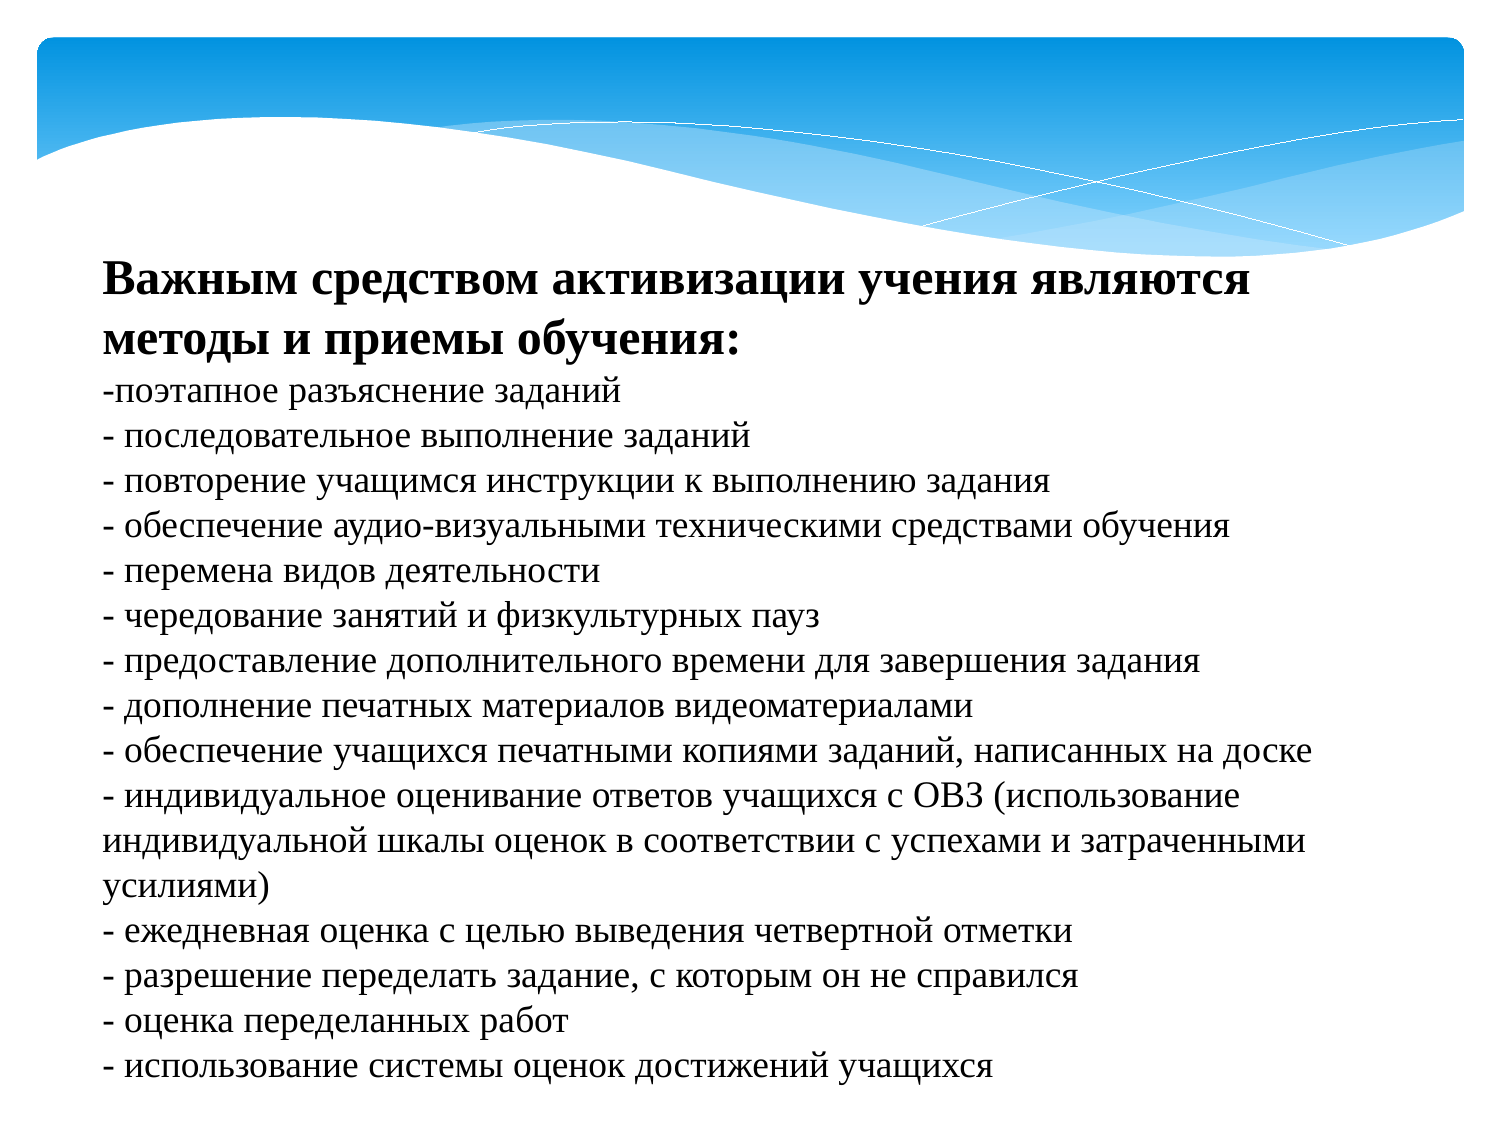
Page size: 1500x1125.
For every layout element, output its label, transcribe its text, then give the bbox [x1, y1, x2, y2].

text_box Важным средством активизации учения являются методы и приемы обучения: -поэтапное разъяснение заданий - последовательное выполнение заданий - повторение учащимся инструкции к выполнению задания - обеспечение аудио-визуальными техническими средствами обучения - перемена видов деятельности - чередование занятий и физкультурных пауз - предоставление дополнительного времени для завершения задания - дополнение печатных материалов видеоматериалами - обеспечение учащихся печатными копиями заданий, написанных на доске - индивидуальное оценивание ответов учащихся с ОВЗ (использование индивидуальной шкалы оценок в соответствии с успехами и затраченными усилиями) - ежедневная оценка с целью выведения четвертной отметки - разрешение переделать задание, с которым он не справился - оценка переделанных работ - использование системы оценок достижений учащихся [87, 237, 1388, 1125]
